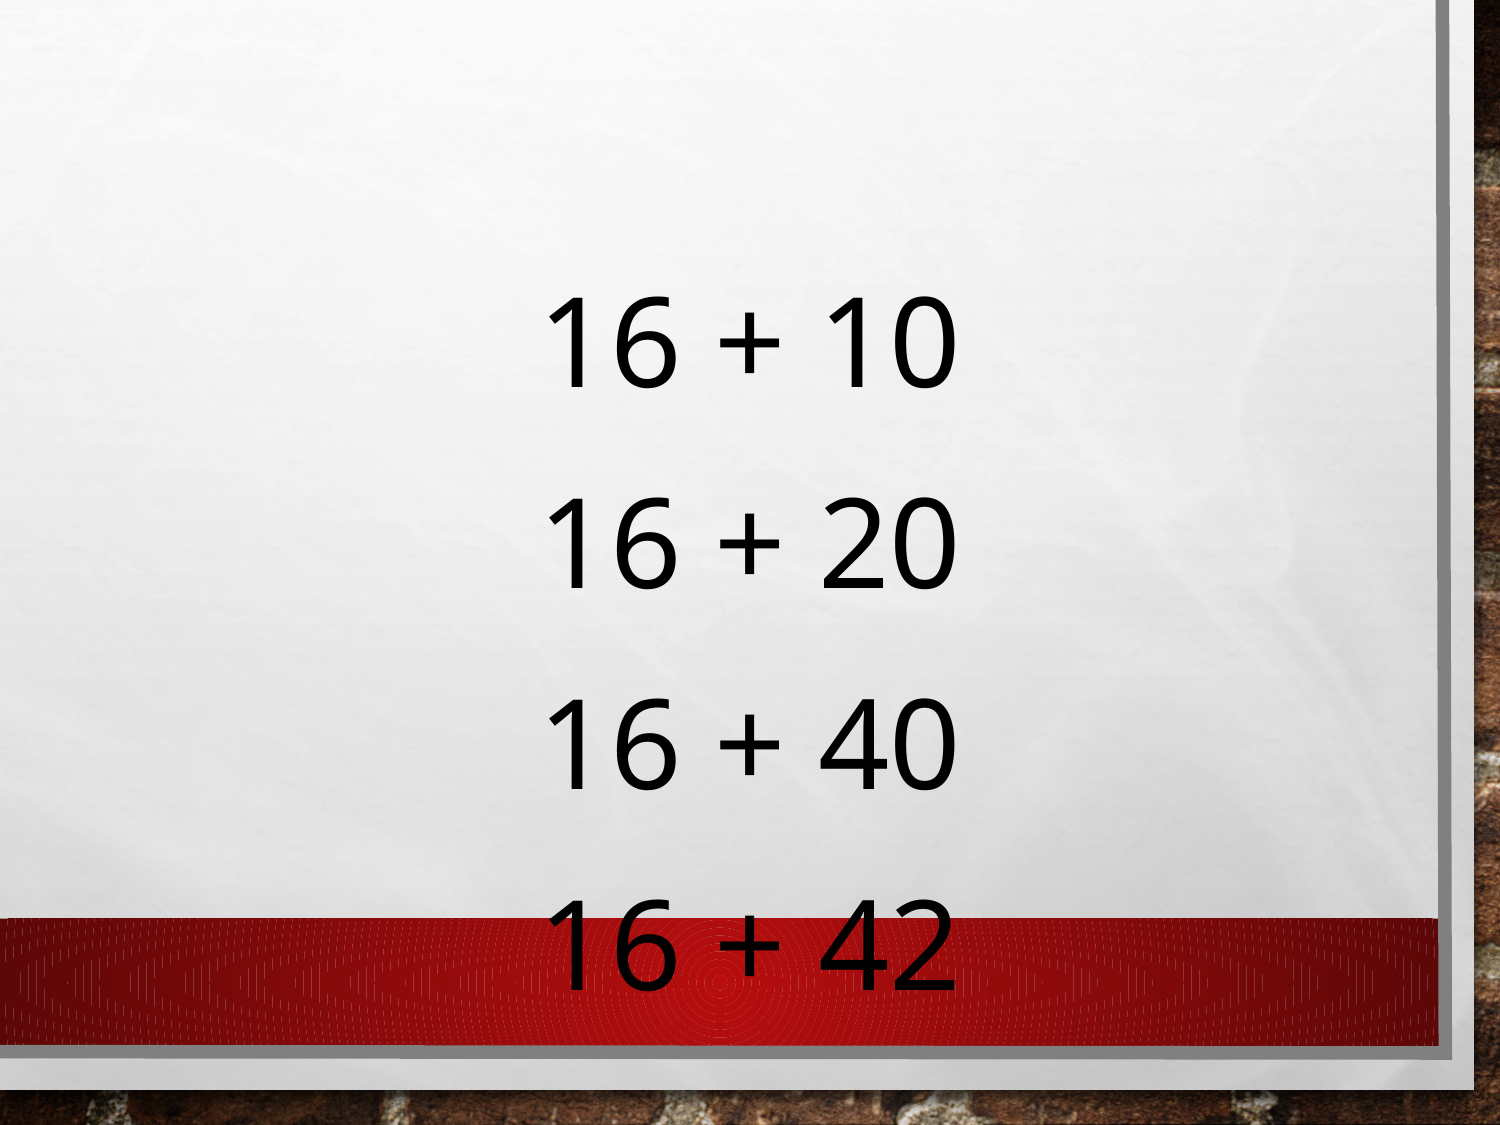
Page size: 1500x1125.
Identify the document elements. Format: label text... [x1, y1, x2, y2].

picture [0, 0, 1500, 1125]
list 16 + 10 16 + 20 16 + 40 16 + 42 [150, 212, 1350, 1035]
